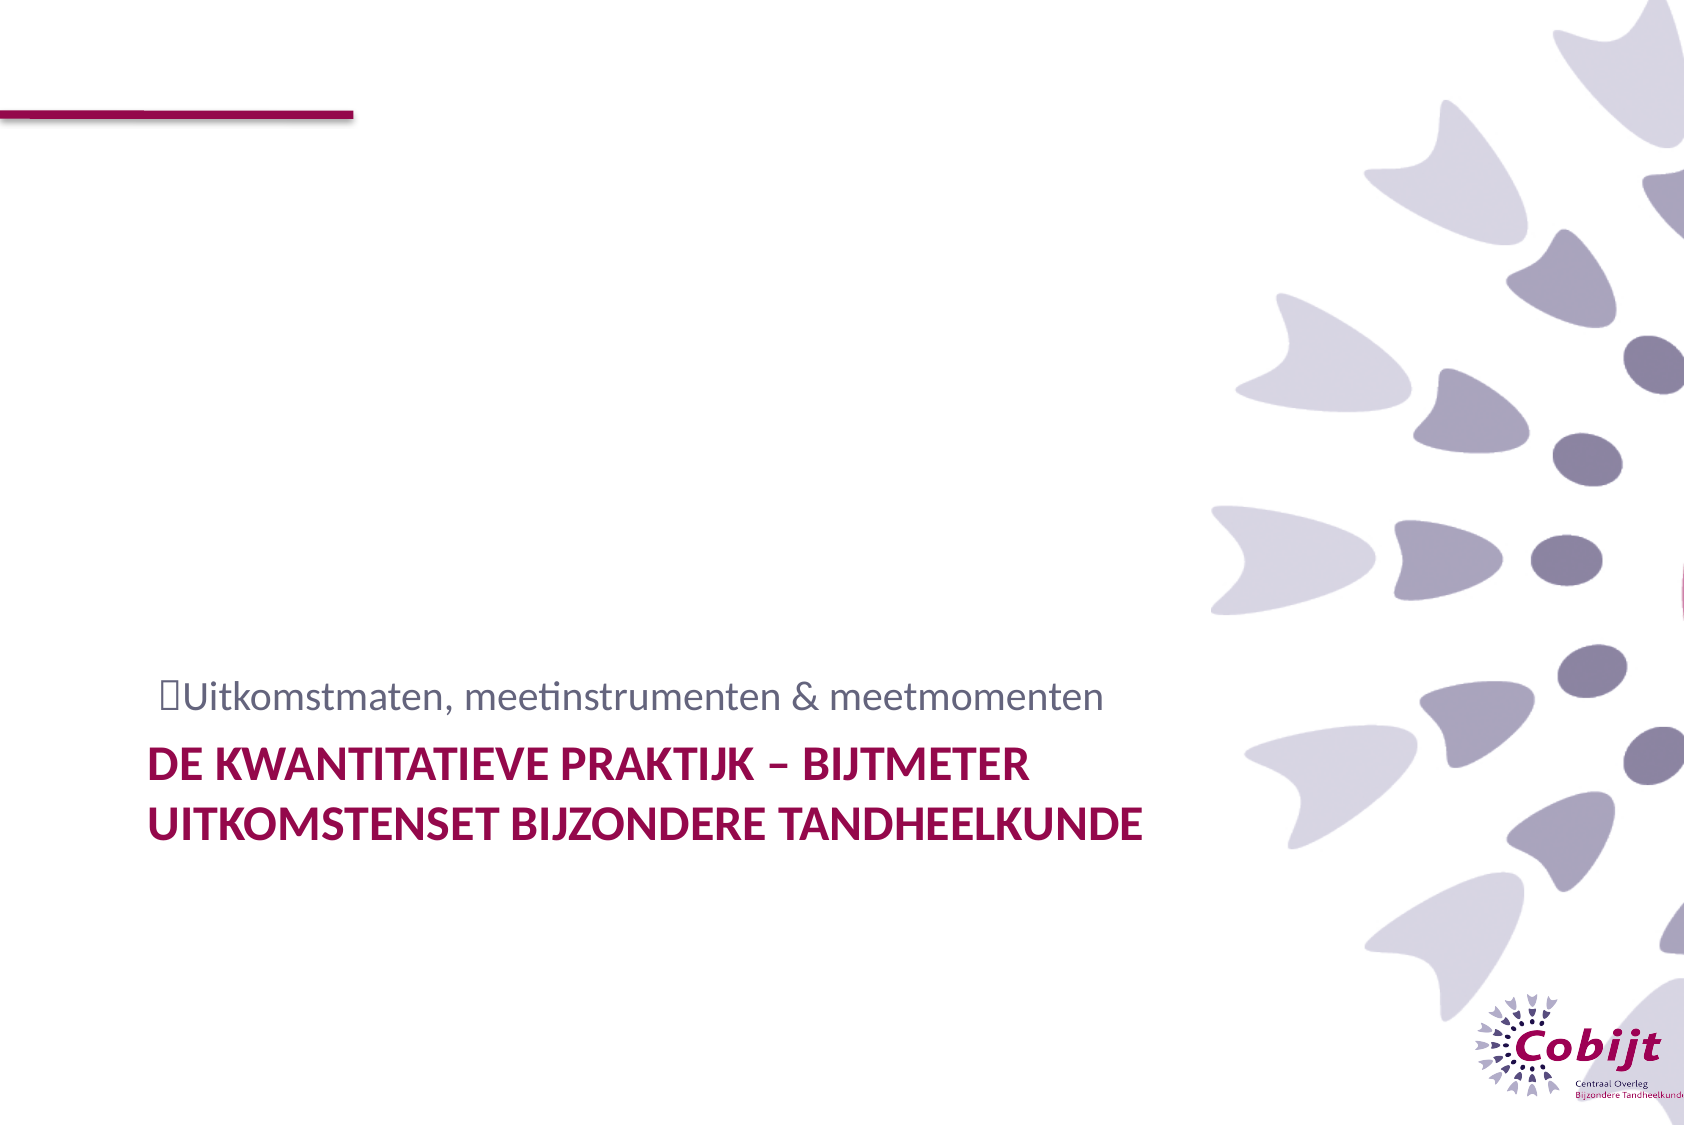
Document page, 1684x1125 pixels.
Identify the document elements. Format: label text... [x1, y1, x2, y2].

title De kwantitatieve praktijk – BIJTMETER UITKOMSTENSET Bijzondere Tandheelkunde [132, 723, 1206, 947]
list Uitkomstmaten, meetinstrumenten & meetmomenten [67, 476, 1206, 723]
picture [1211, 0, 1684, 1125]
